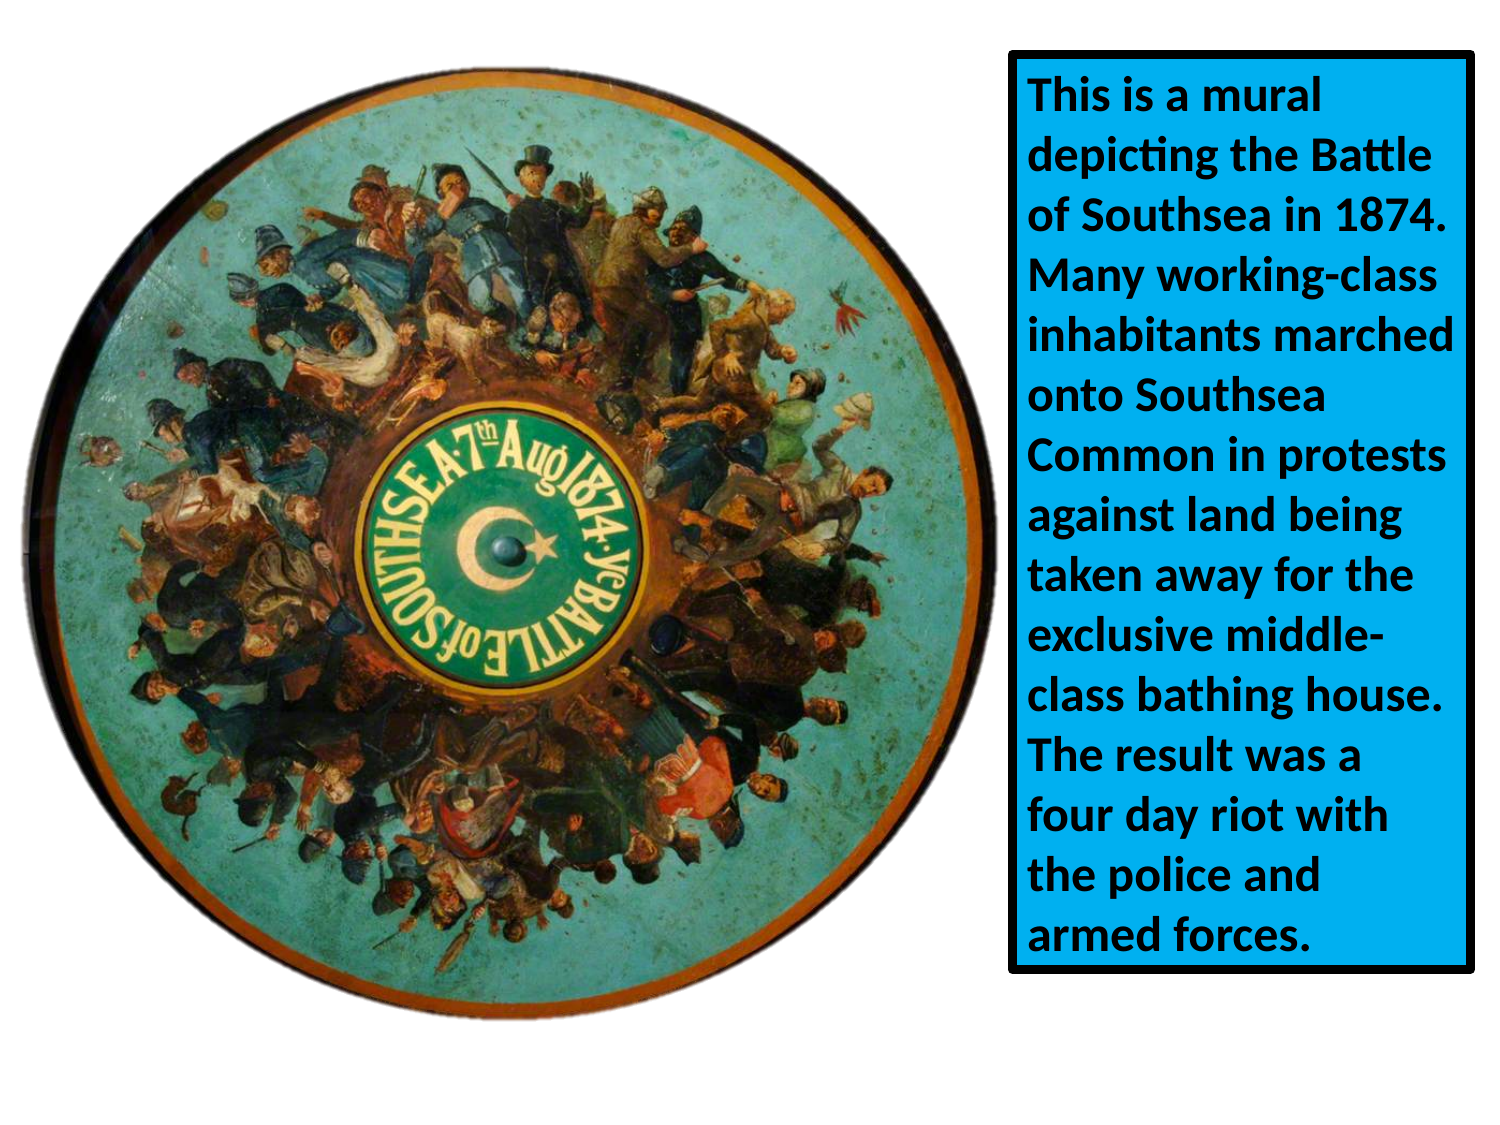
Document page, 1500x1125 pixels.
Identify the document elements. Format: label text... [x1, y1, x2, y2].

text_box This is a mural depicting the Battle of Southsea in 1874. Many working-class inhabitants marched onto Southsea Common in protests against land being taken away for the exclusive middle-class bathing house. The result was a four day riot with the police and armed forces. [1023, 54, 1471, 970]
picture [5, 40, 1019, 1040]
